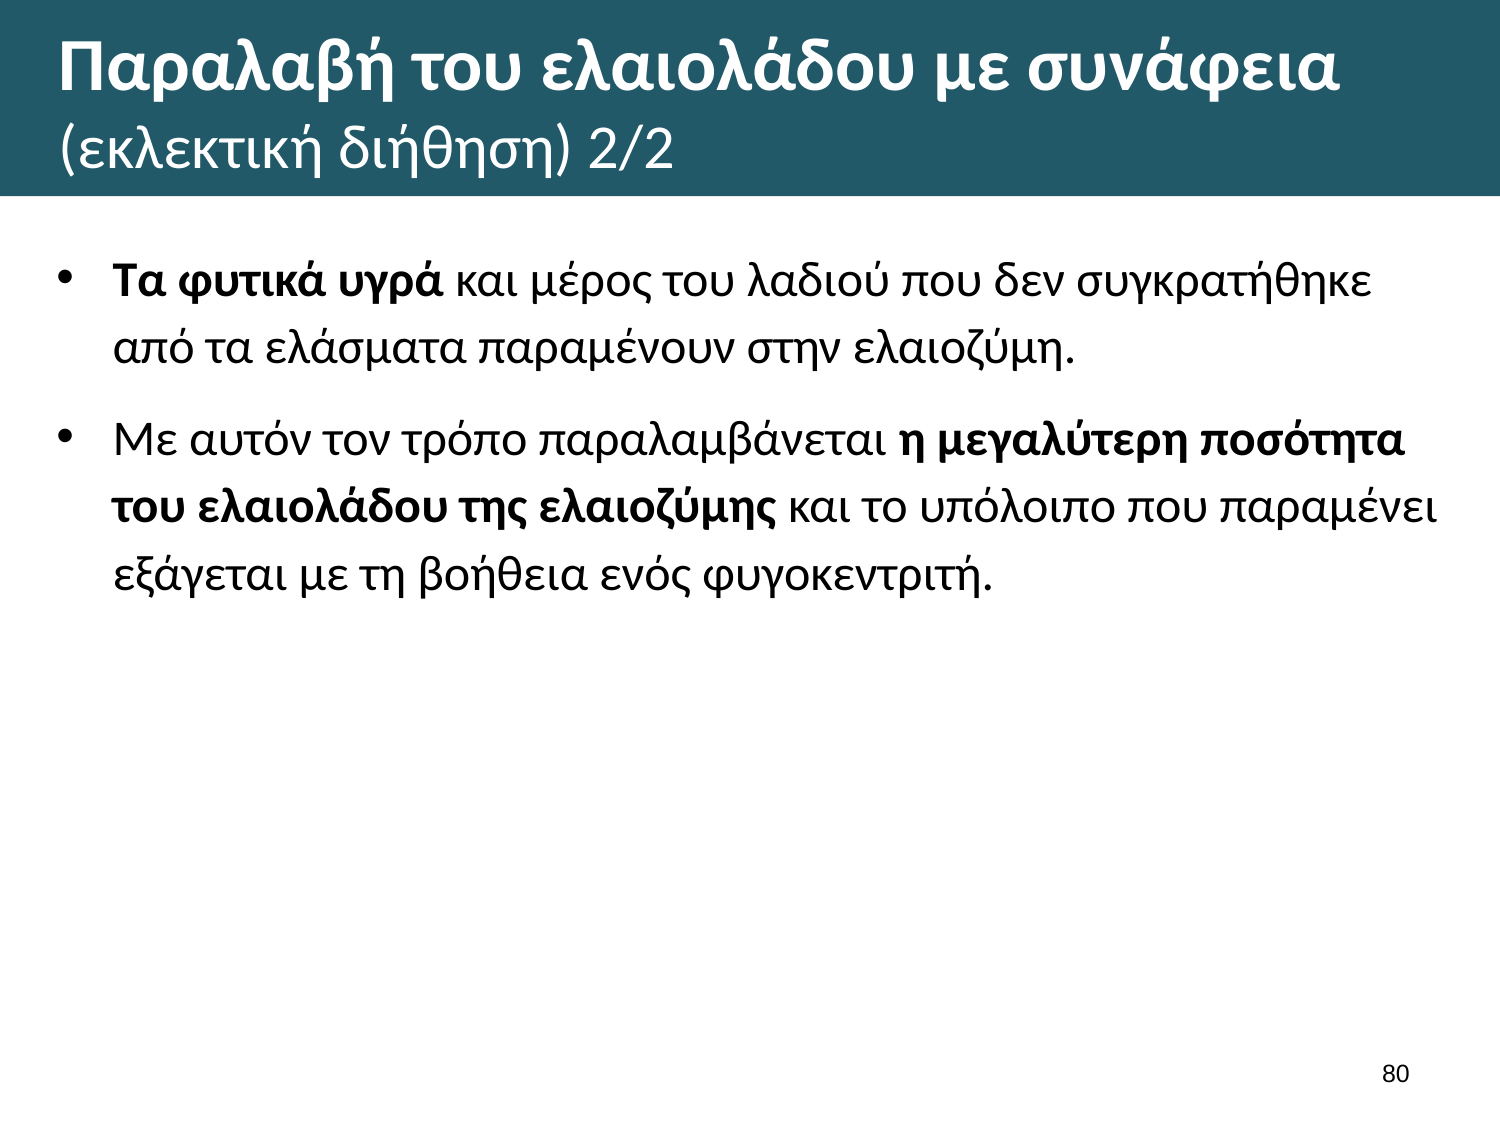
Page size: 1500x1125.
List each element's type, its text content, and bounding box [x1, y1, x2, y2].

list Τα φυτικά υγρά και μέρος του λαδιού που δεν συγκρατήθηκε από τα ελάσματα παραμένουν στην ελαιοζύμη. Με αυτόν τον τρόπο παραλαμβάνεται η μεγαλύτερη ποσότητα του ελαιολάδου της ελαιοζύμης και το υπόλοιπο που παραμένει εξάγεται με τη βοήθεια ενός φυγοκεντριτή. [41, 231, 1459, 1047]
title Παραλαβή του ελαιολάδου με συνάφεια (εκλεκτική διήθηση) 2/2 [0, 0, 1500, 197]
slide_number 79 [1074, 1047, 1425, 1103]
